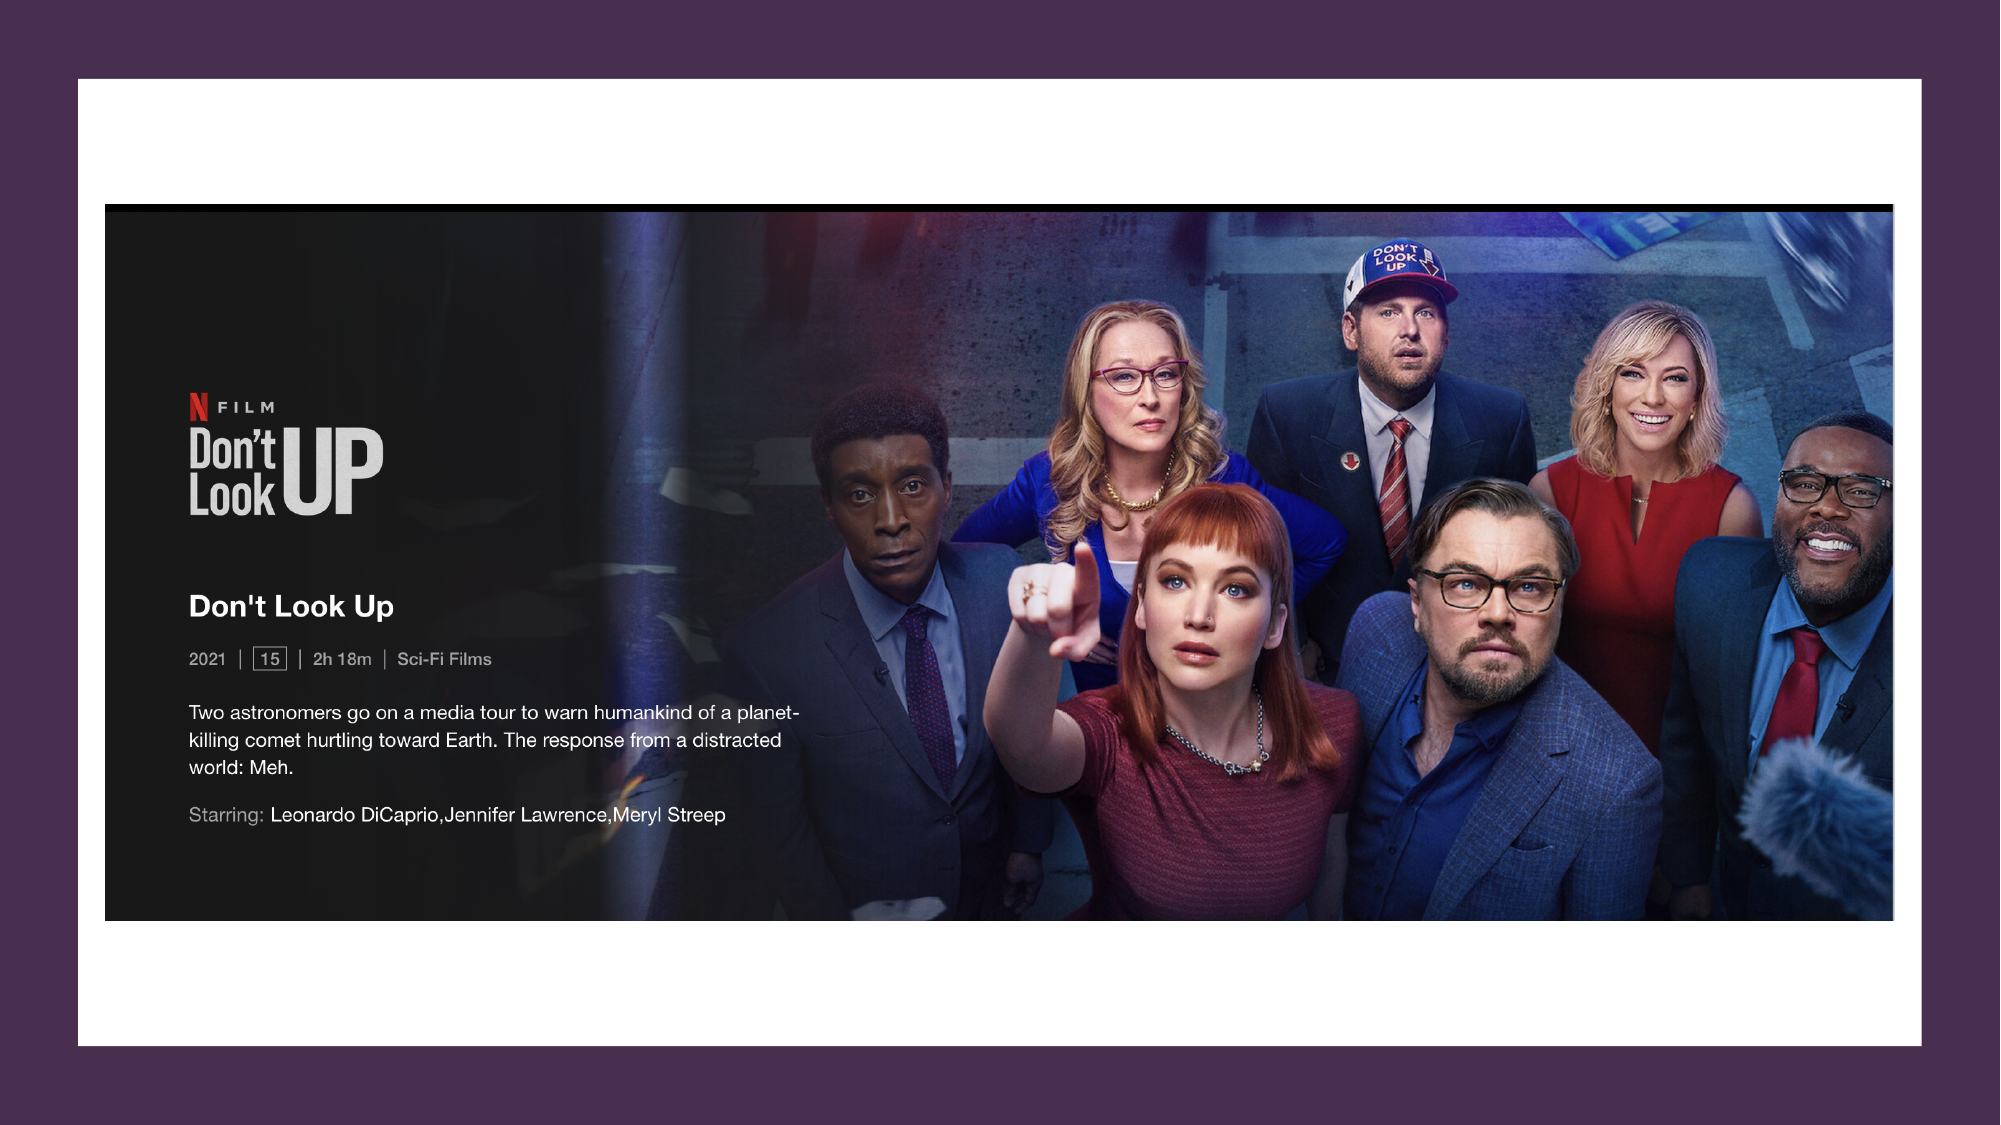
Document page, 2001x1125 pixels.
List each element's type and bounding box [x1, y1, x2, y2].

text_box [0, 0, 2000, 1125]
text_box [77, 78, 1923, 1047]
picture [105, 204, 1895, 921]
